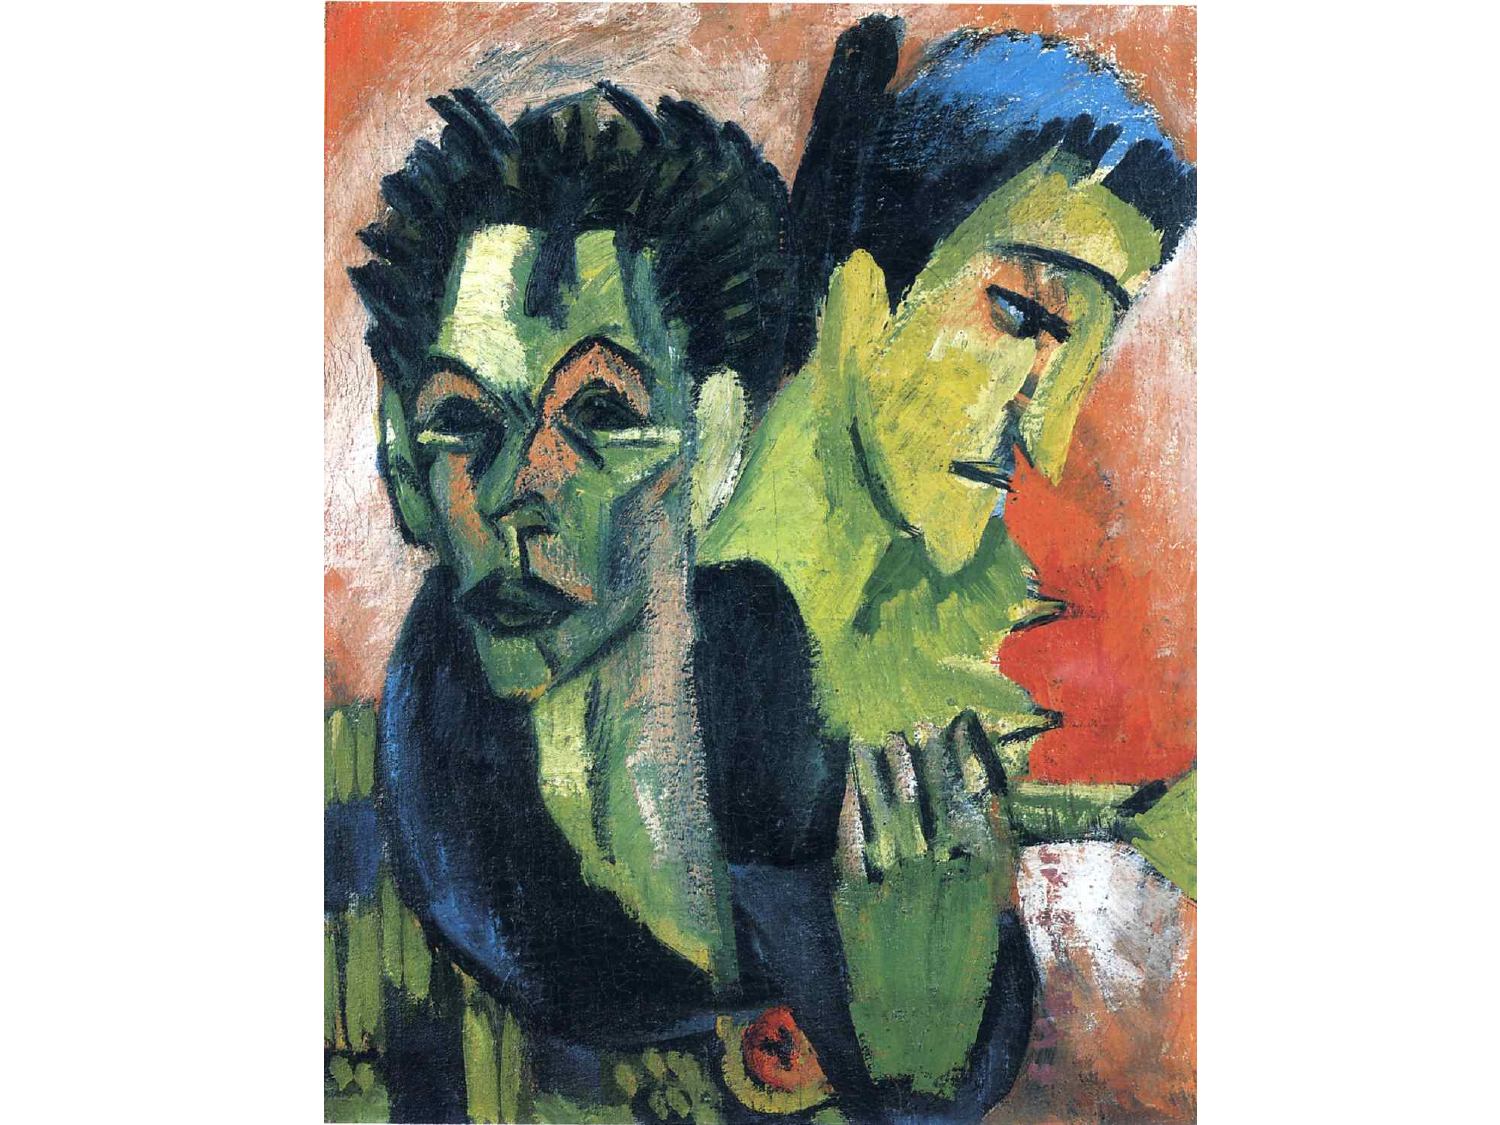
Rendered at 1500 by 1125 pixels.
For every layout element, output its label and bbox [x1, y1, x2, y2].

picture [324, 0, 1198, 1125]
